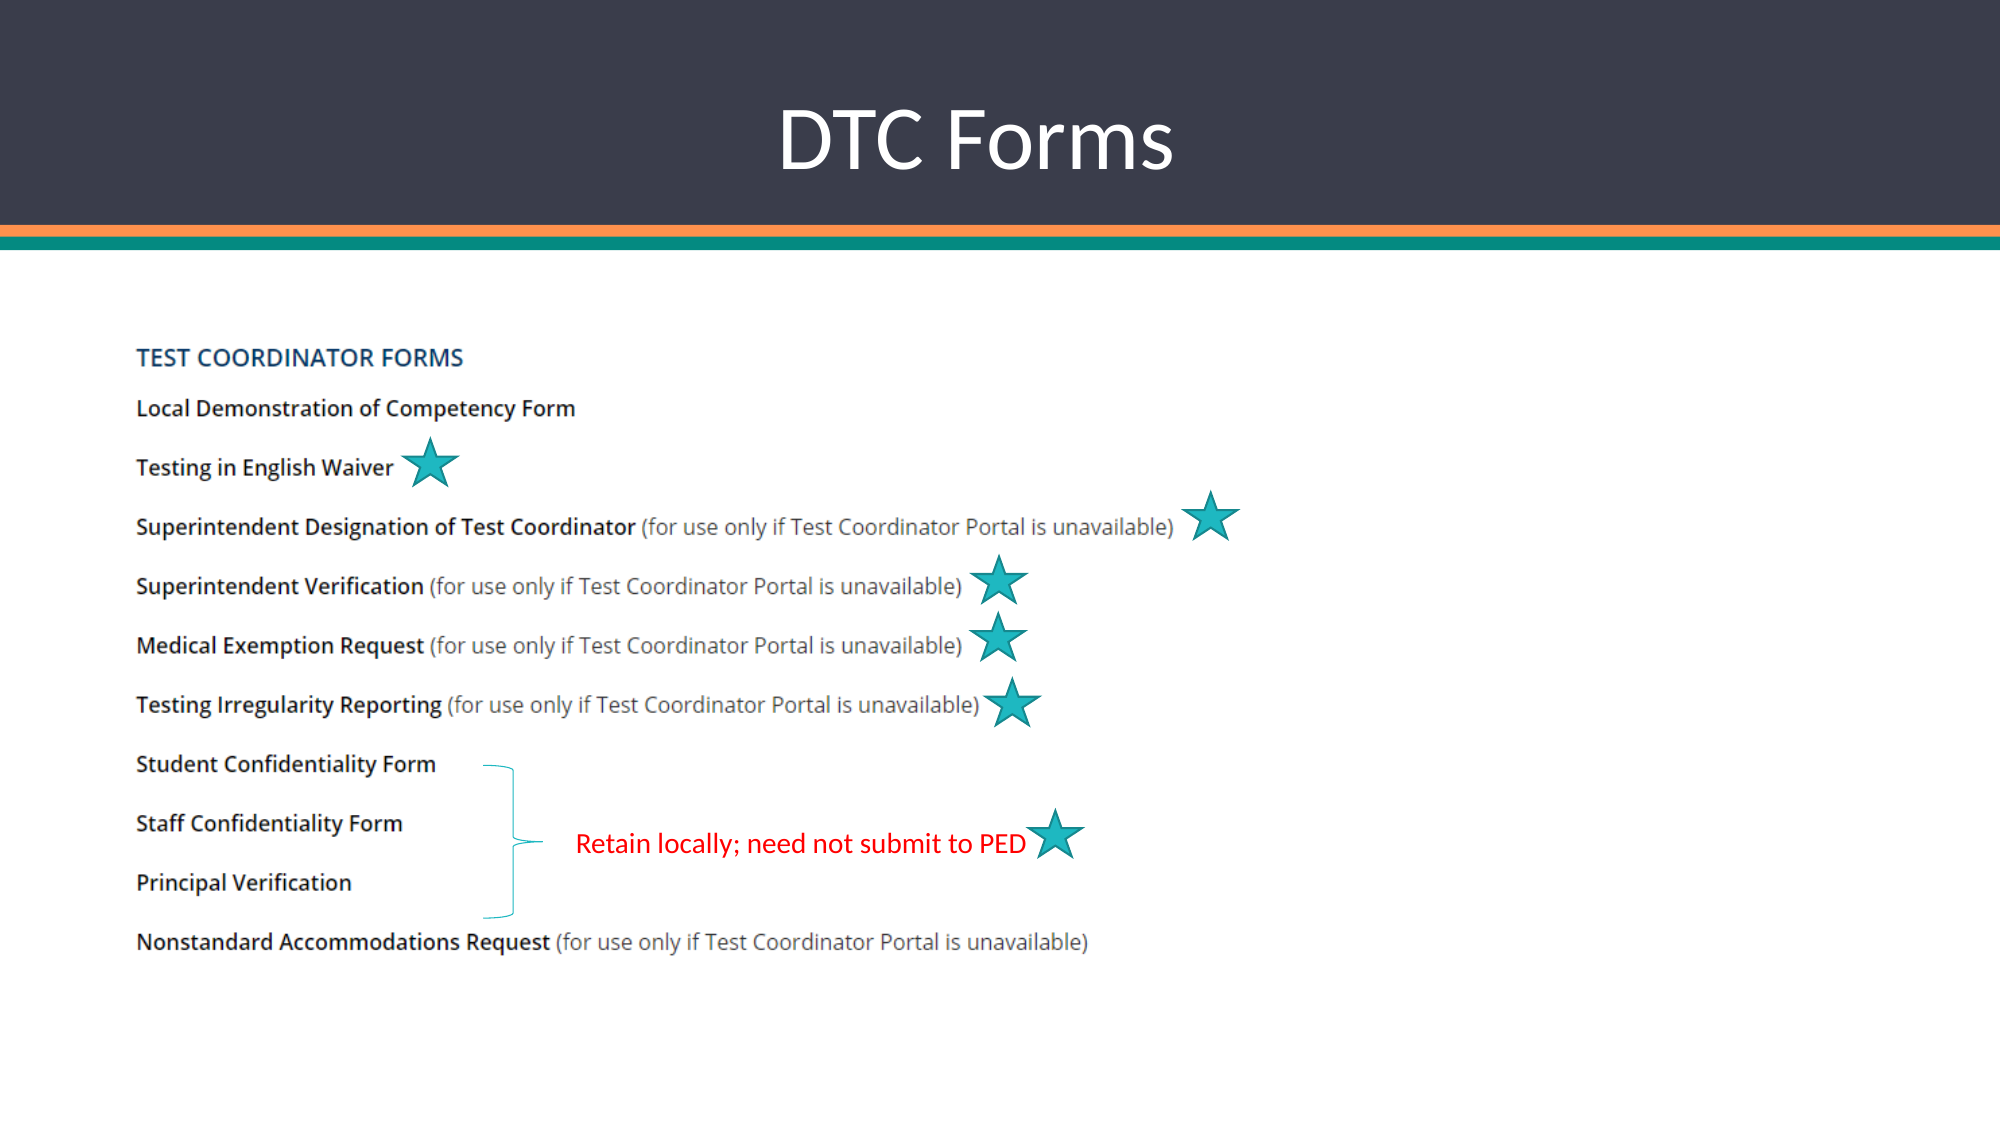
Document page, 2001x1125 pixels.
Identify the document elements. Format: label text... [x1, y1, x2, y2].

text_box DTC Forms [762, 70, 1191, 196]
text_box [121, 341, 1238, 969]
